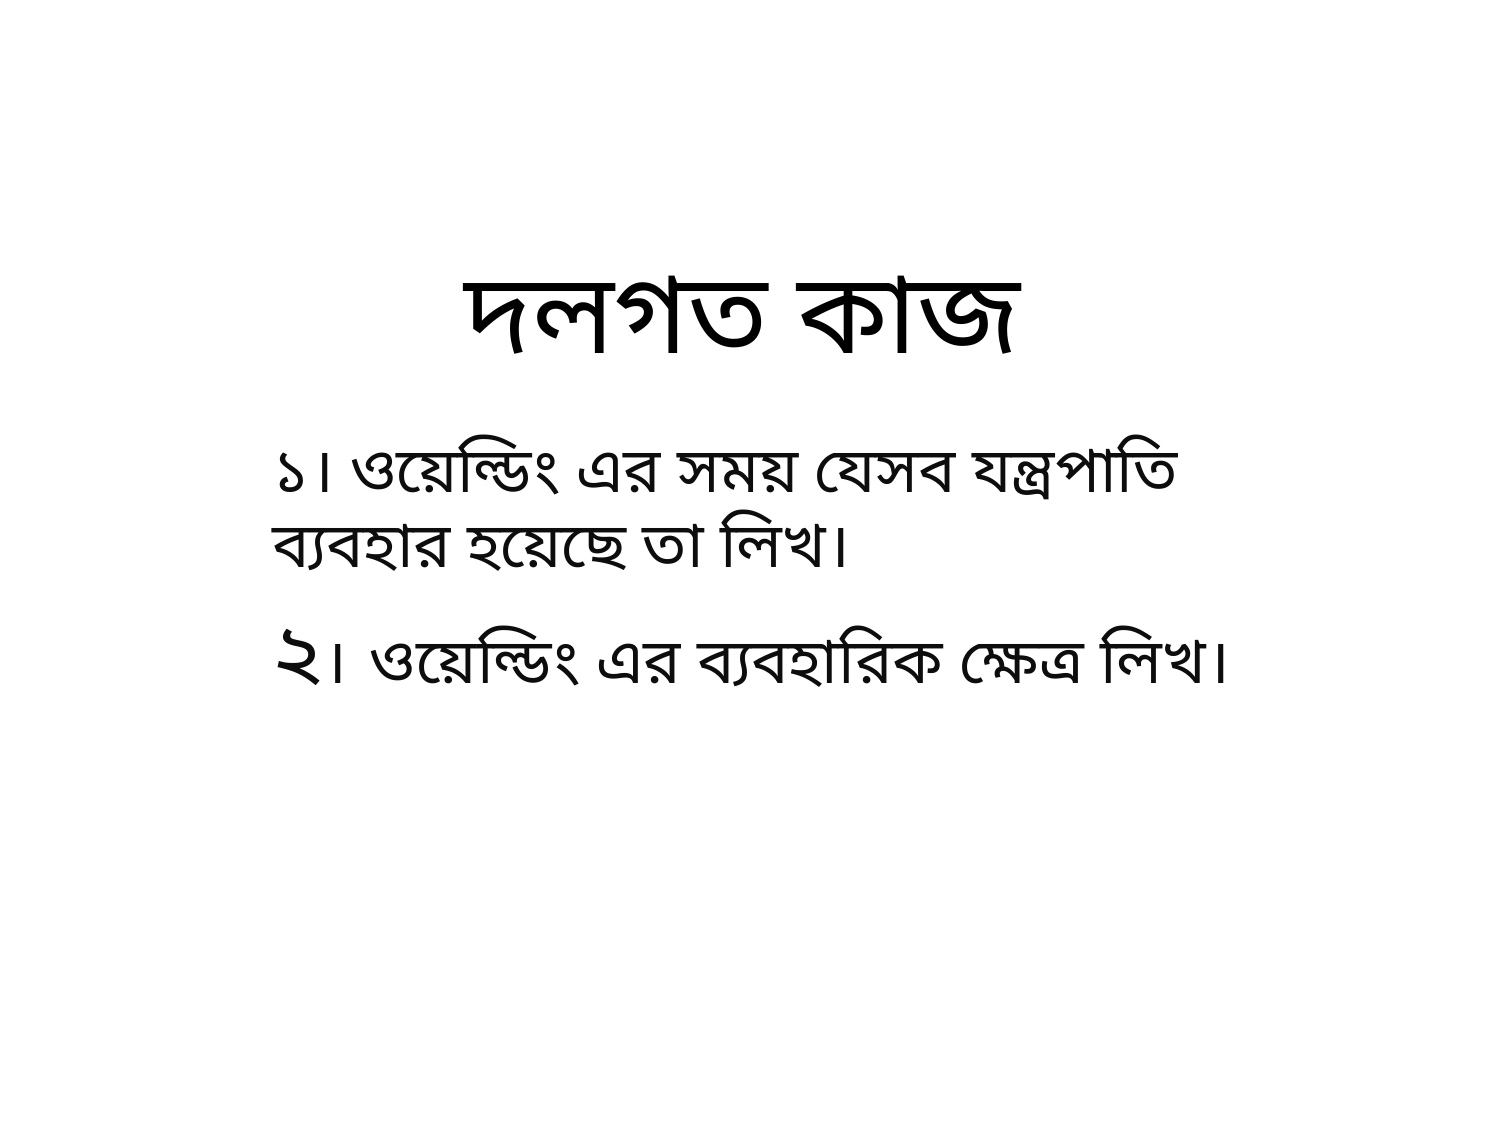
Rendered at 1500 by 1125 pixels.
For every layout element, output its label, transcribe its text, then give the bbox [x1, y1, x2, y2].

title দলগত কাজ [105, 187, 1381, 429]
subtitle ১। ওয়েল্ডিং এর সময় যেসব যন্ত্রপাতি ব্যবহার হয়েছে তা লিখ। ২। ওয়েল্ডিং এর ব্যবহারিক ক্ষেত্র লিখ। [257, 421, 1383, 710]
